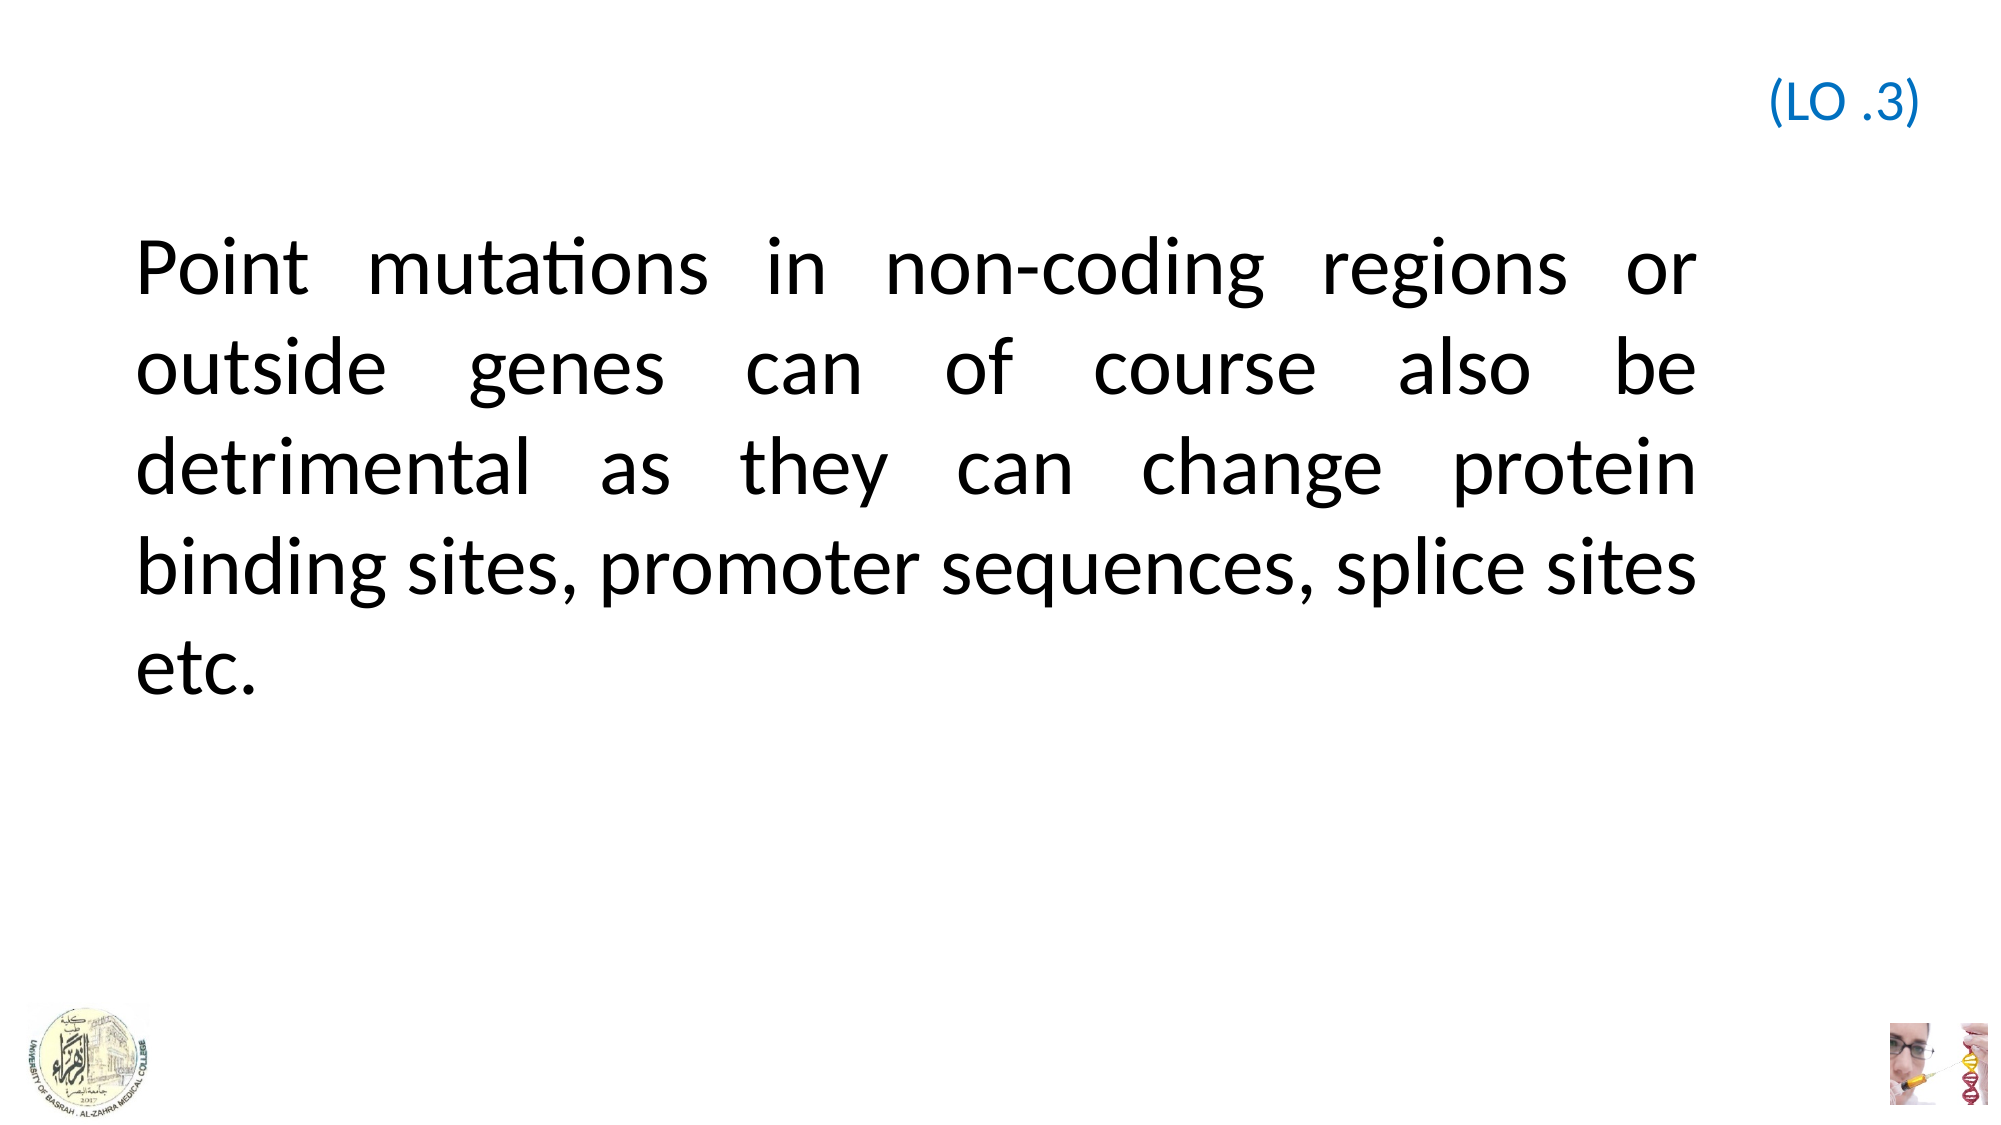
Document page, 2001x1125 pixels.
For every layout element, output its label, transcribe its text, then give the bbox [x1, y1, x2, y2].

text_box Point mutations in non-coding regions or outside genes can of course also be detrimental as they can change protein binding sites, promoter sequences, splice sites etc. [109, 203, 1748, 719]
text_box (LO .3) [1677, 54, 1938, 140]
picture [26, 1002, 152, 1125]
picture [1890, 1022, 1988, 1105]
